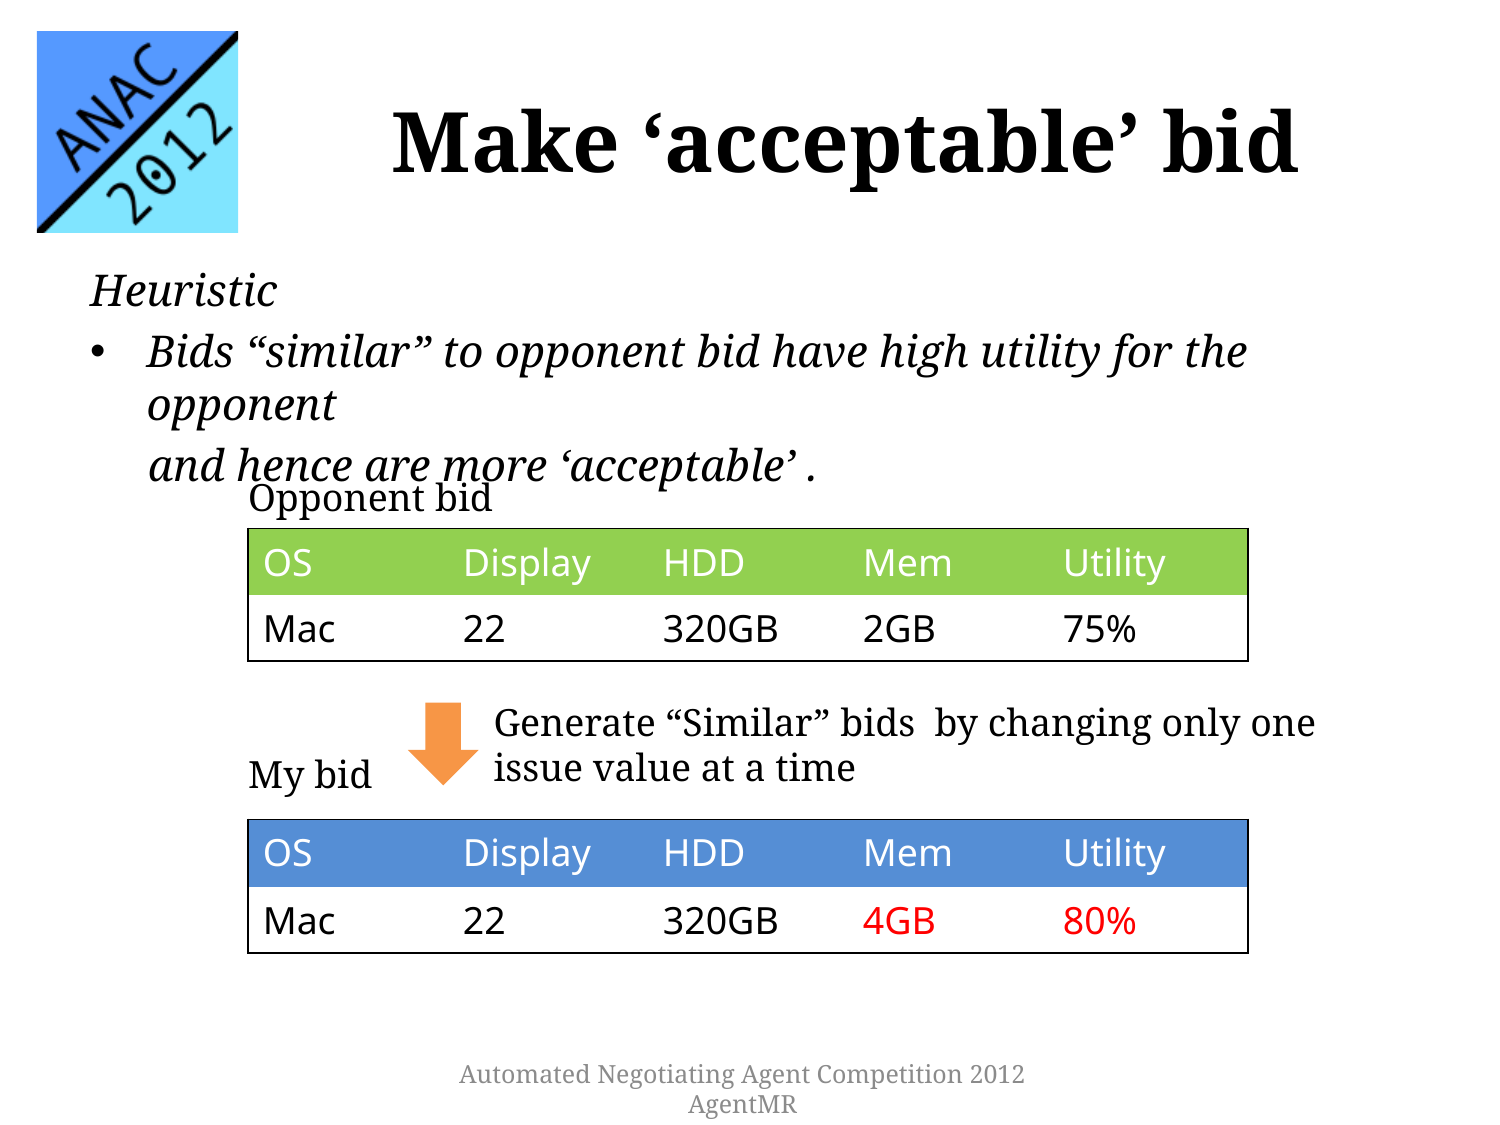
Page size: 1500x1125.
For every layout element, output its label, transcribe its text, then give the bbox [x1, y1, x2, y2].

table_cell 4GB [848, 887, 1048, 952]
table_header HDD [648, 820, 848, 887]
table_header Display [448, 820, 648, 887]
title Make ‘acceptable’ bid [266, 45, 1425, 233]
table_header Utility [1048, 820, 1247, 887]
table_cell 320GB [648, 887, 848, 952]
table_cell 2GB [848, 595, 1048, 660]
table_cell Mac [249, 887, 448, 952]
text_box My bid [233, 744, 405, 804]
table_header OS [249, 529, 448, 595]
table_header HDD [648, 529, 848, 595]
table_header Mem [848, 529, 1048, 595]
footer Automated Negotiating Agent Competition 2012 AgentMR [396, 1043, 1090, 1104]
text_box Opponent bid [233, 466, 515, 527]
table_header Mem [848, 820, 1048, 887]
table_cell Mac [249, 595, 448, 660]
table_cell 320GB [648, 595, 848, 660]
table_header Utility [1048, 529, 1247, 595]
table_header OS [249, 820, 448, 887]
table_cell 75% [1048, 595, 1247, 660]
text_box Heuristic Bids “similar” to opponent bid have high utility for the opponent and hence are more ‘acceptable’ . [75, 255, 1425, 518]
table_cell 80% [1048, 887, 1247, 952]
table_header Display [448, 529, 648, 595]
table_cell 22 [448, 595, 648, 660]
table_cell 22 [448, 887, 648, 952]
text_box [407, 690, 1367, 798]
